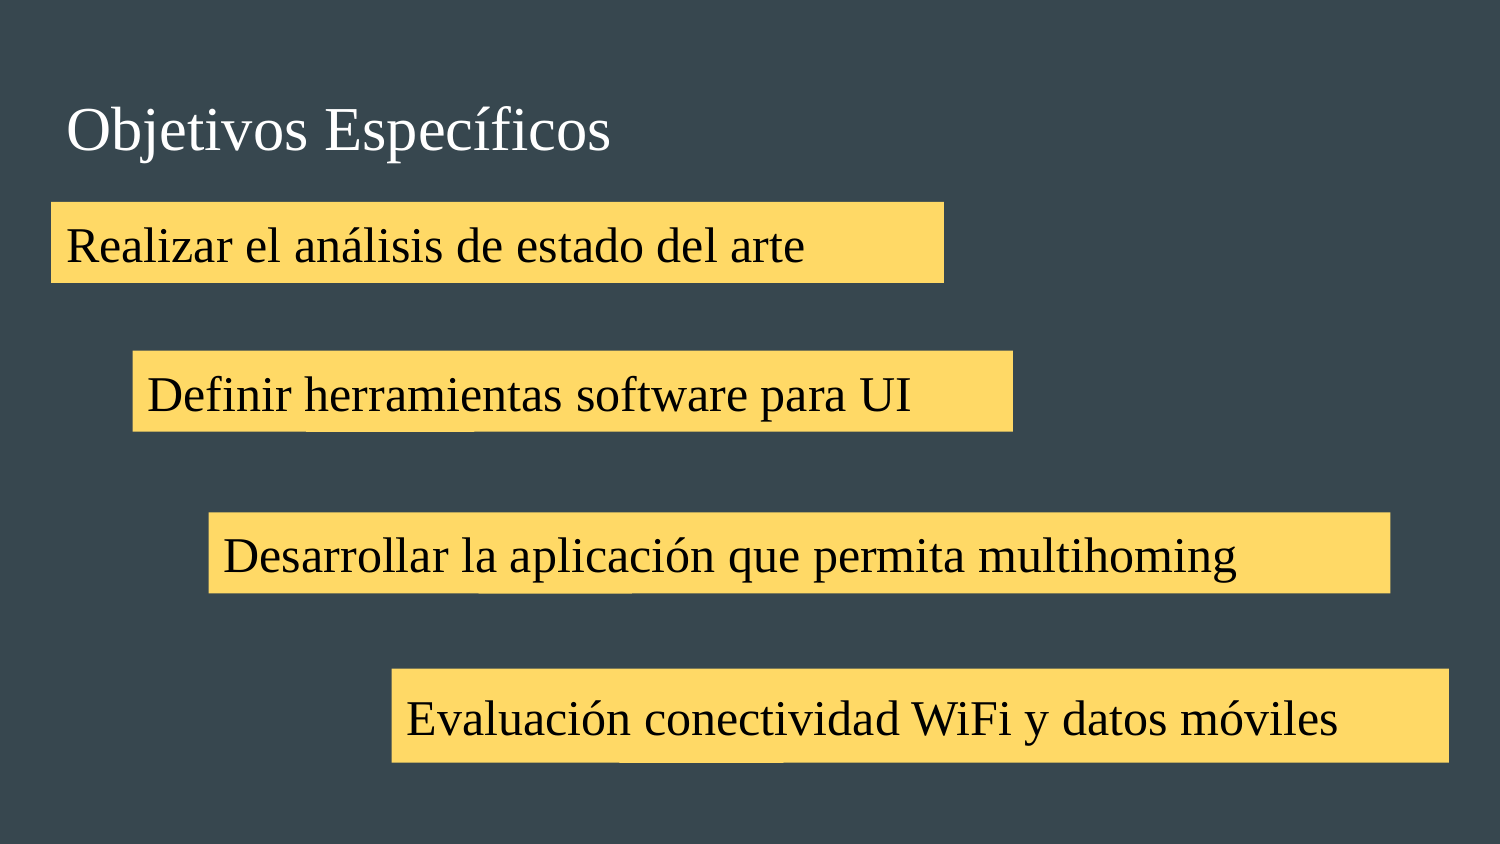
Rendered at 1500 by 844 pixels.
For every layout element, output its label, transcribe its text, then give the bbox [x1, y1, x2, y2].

title Objetivos Específicos [51, 72, 1449, 167]
text_box Realizar el análisis de estado del arte [51, 201, 944, 283]
text_box Desarrollar la aplicación que permita multihoming [208, 512, 1391, 594]
text_box Evaluación conectividad WiFi y datos móviles [391, 668, 1449, 763]
text_box Definir herramientas software para UI [132, 350, 1013, 432]
